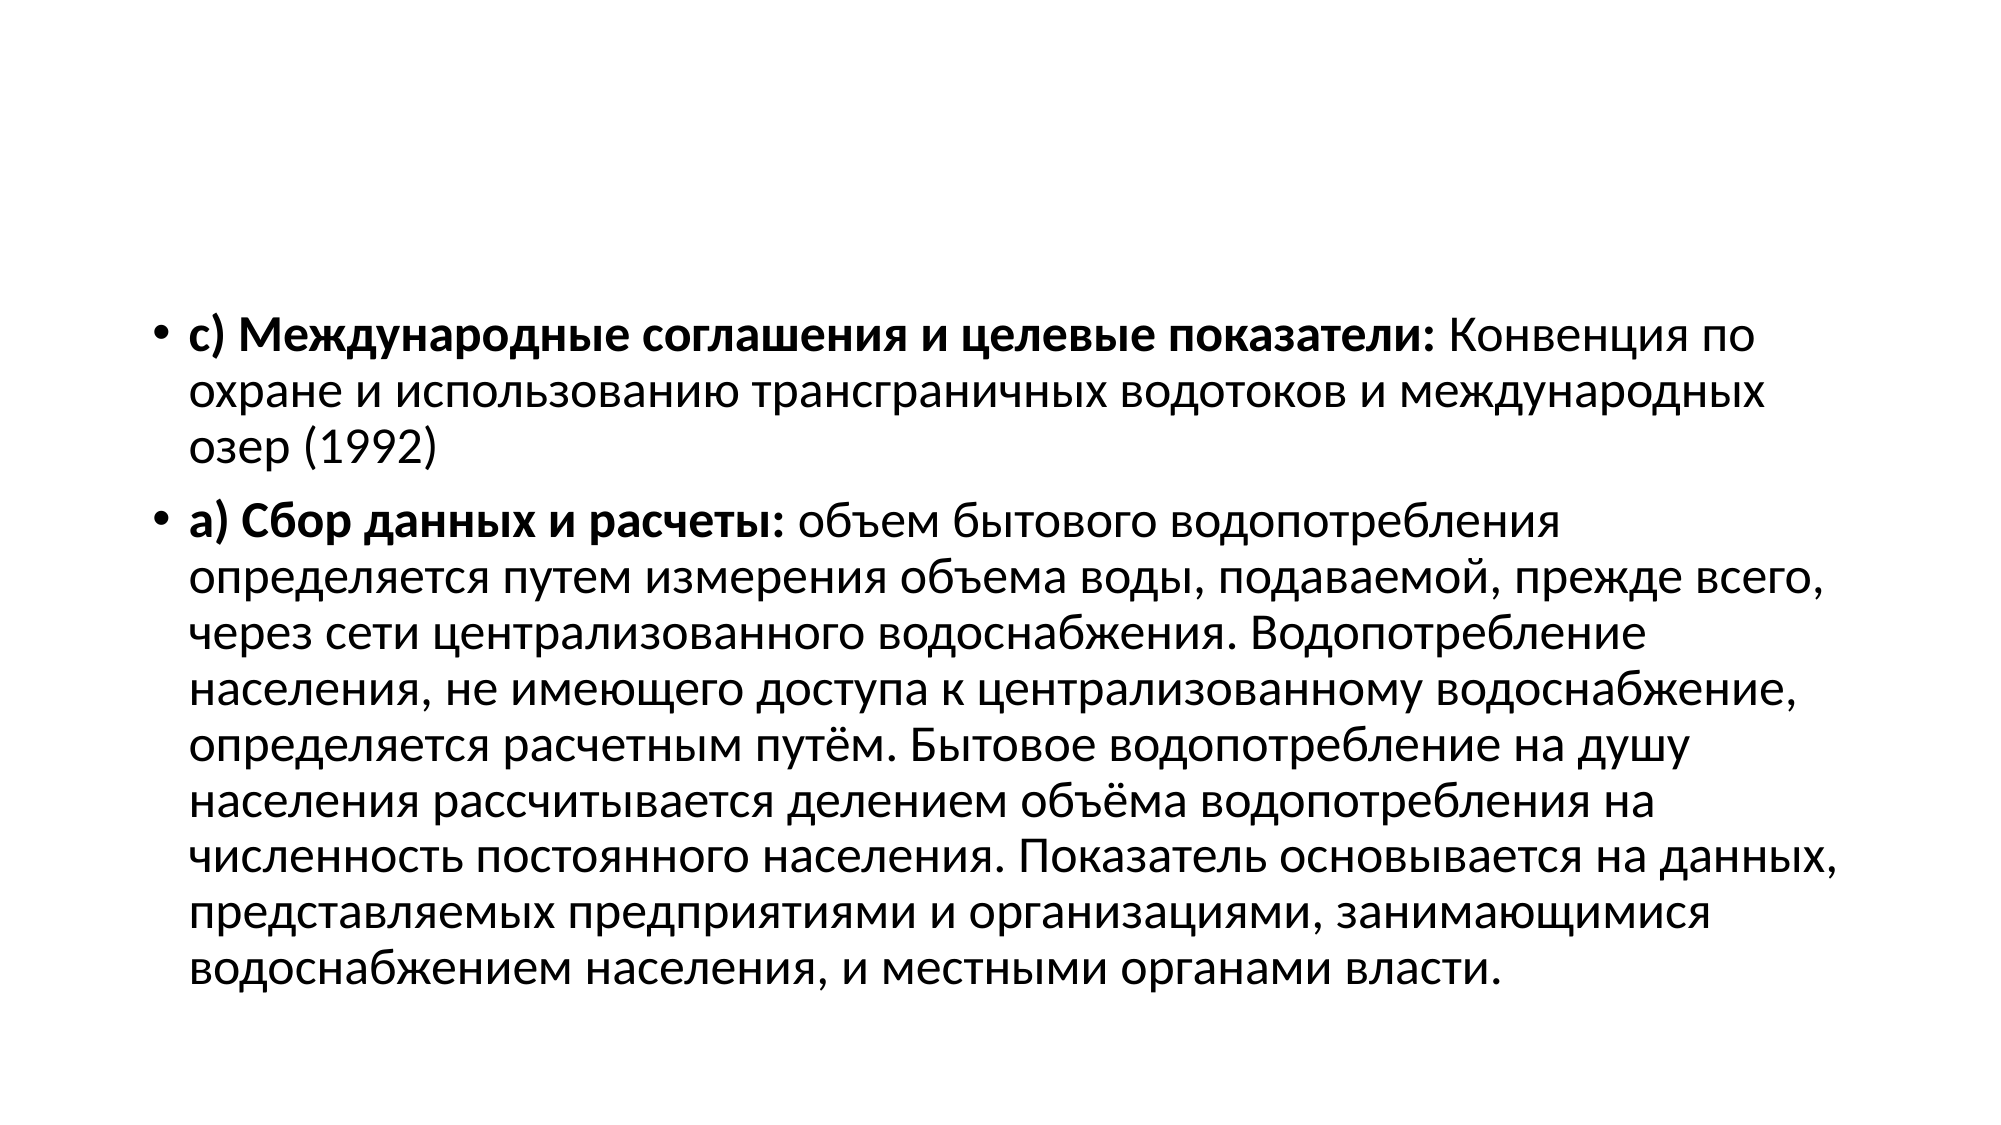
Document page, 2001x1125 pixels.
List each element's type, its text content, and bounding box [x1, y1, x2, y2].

list c) Международные соглашения и целевые показатели: Конвенция по охране и использованию трансграничных водотоков и международных озер (1992) a) Сбор данных и расчеты: объем бытового водопотребления определяется путем измерения объема воды, подаваемой, прежде всего, через сети централизованного водоснабжения. Водопотребление населения, не имеющего доступа к централизованному водоснабжение, определяется расчетным путём. Бытовое водопотребление на душу населения рассчитывается делением объёма водопотребления на численность постоянного населения. Показатель основывается на данных, представляемых предприятиями и организациями, занимающимися водоснабжением населения, и местными органами власти. [137, 299, 1863, 1014]
